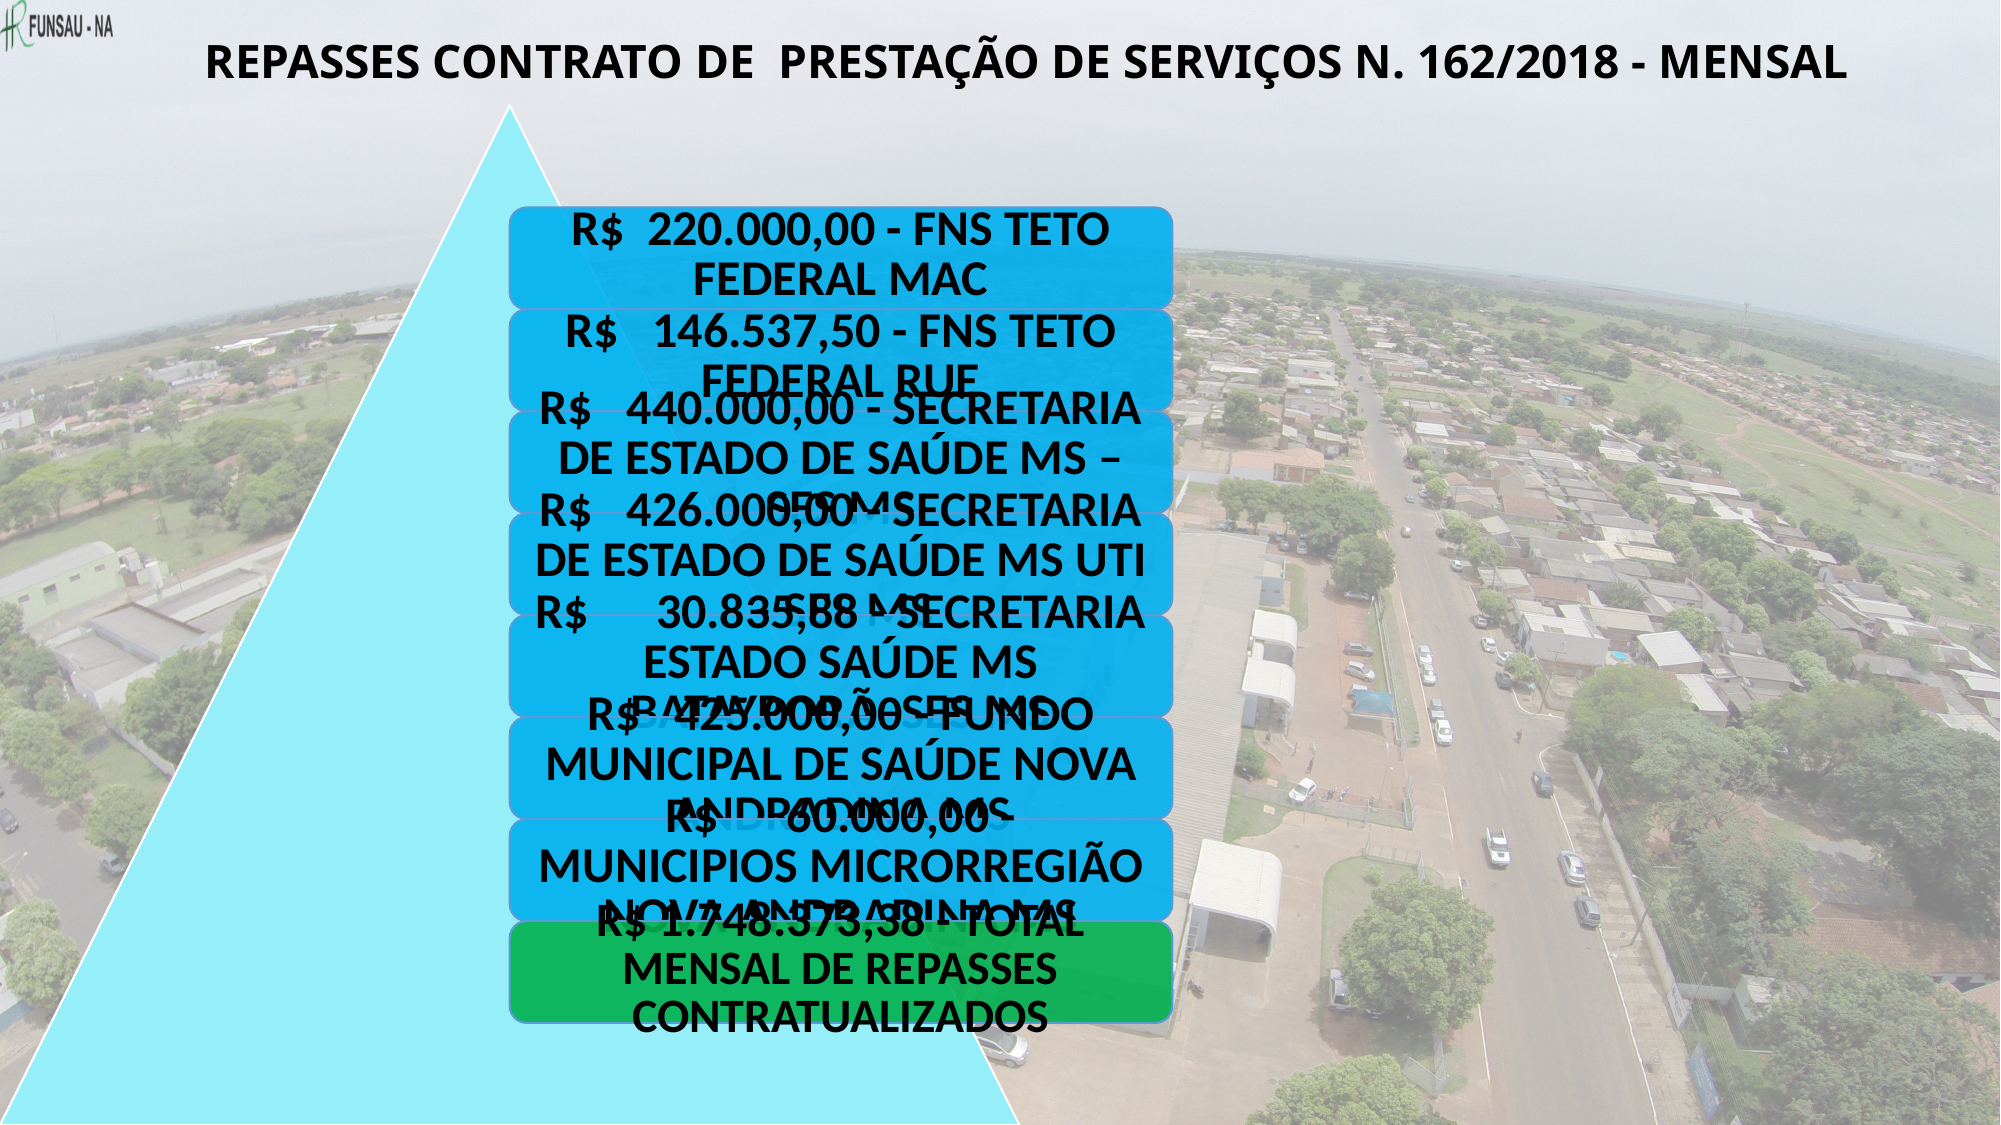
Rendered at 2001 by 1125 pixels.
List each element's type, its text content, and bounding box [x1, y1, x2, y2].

picture [0, 0, 113, 52]
title REPASSES CONTRATO DE PRESTAÇÃO DE SERVIÇOS N. 162/2018 - MENSAL [148, 25, 1906, 102]
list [0, 105, 2000, 1125]
